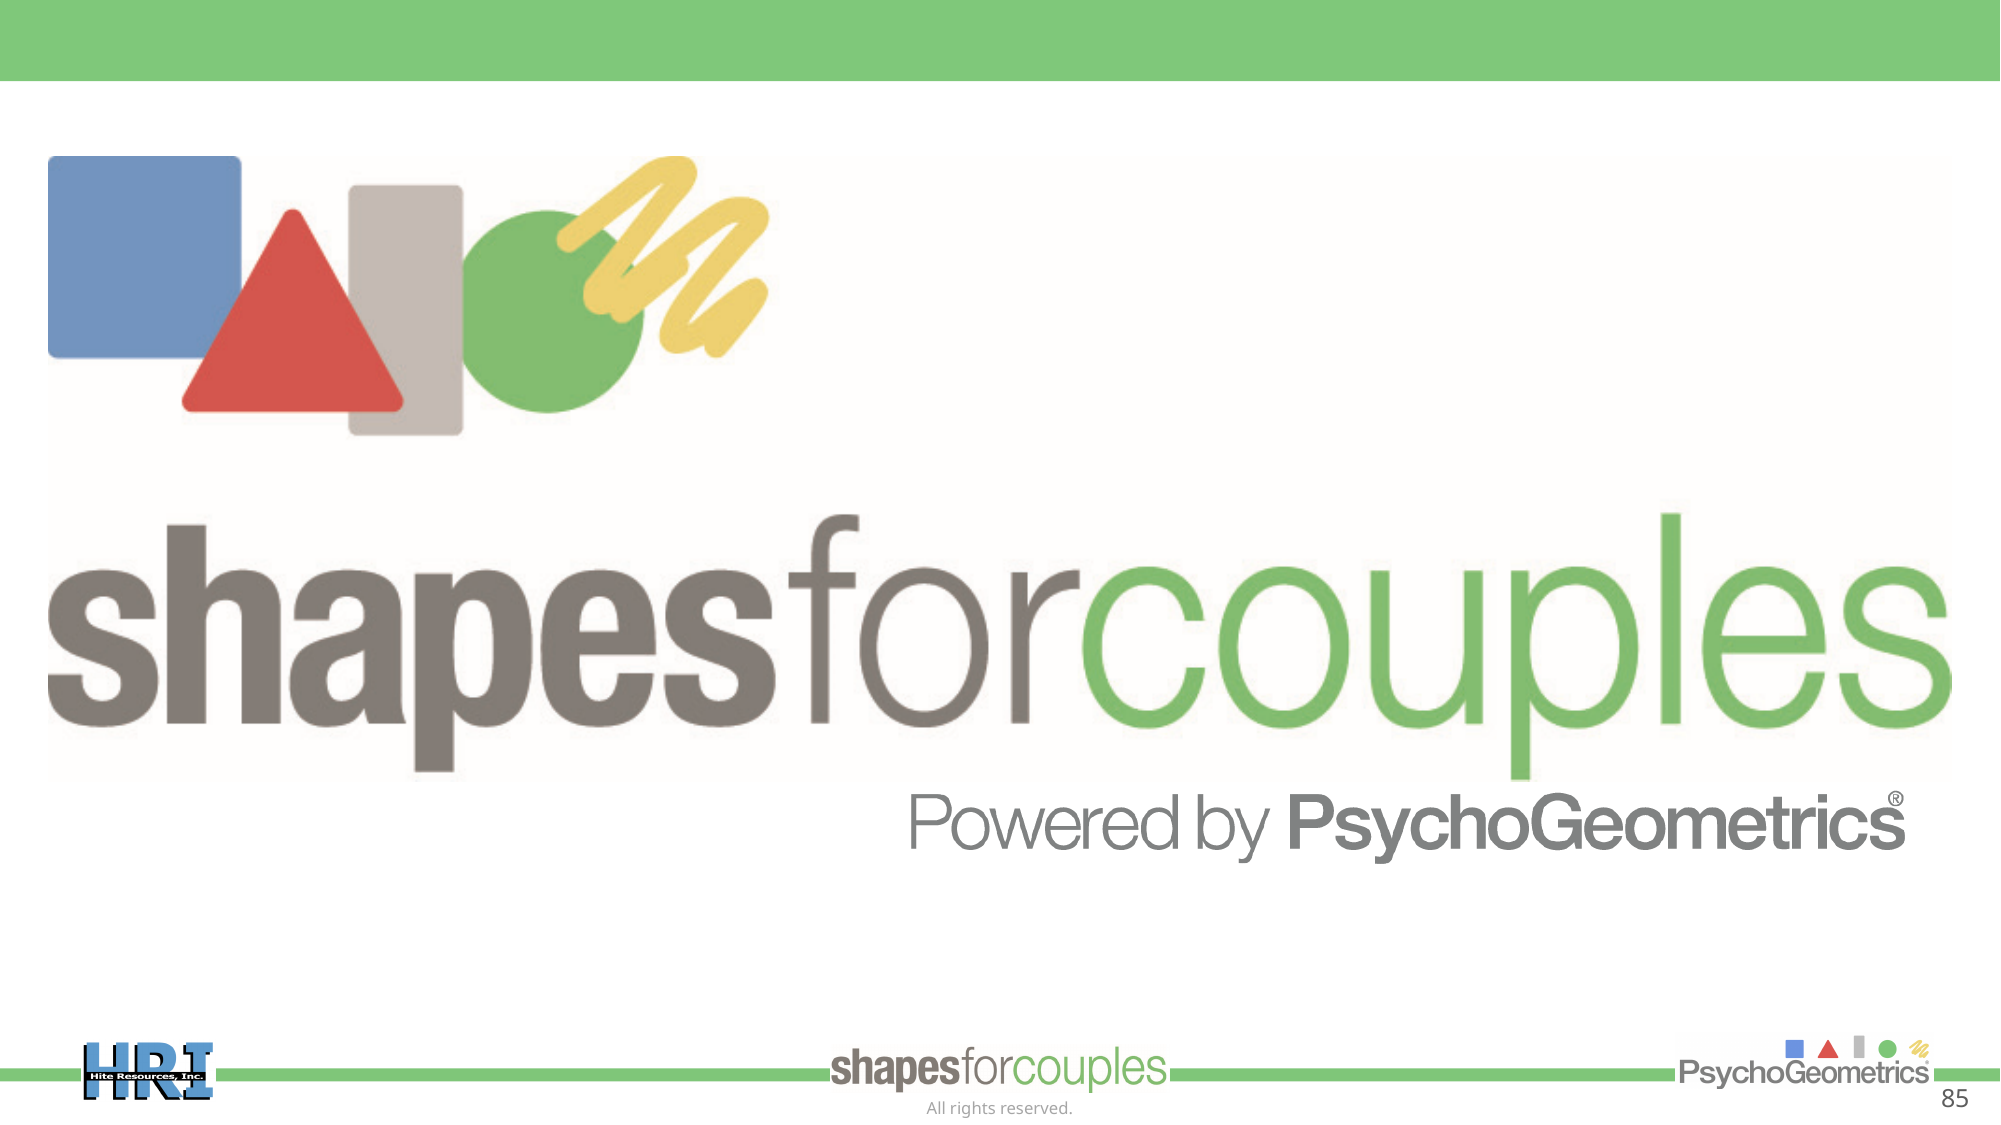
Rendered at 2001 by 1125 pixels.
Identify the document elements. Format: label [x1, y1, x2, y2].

picture [1675, 1032, 1934, 1089]
picture [48, 156, 1952, 864]
picture [81, 1039, 216, 1102]
text_box [0, 0, 2000, 82]
picture [830, 1044, 1170, 1093]
